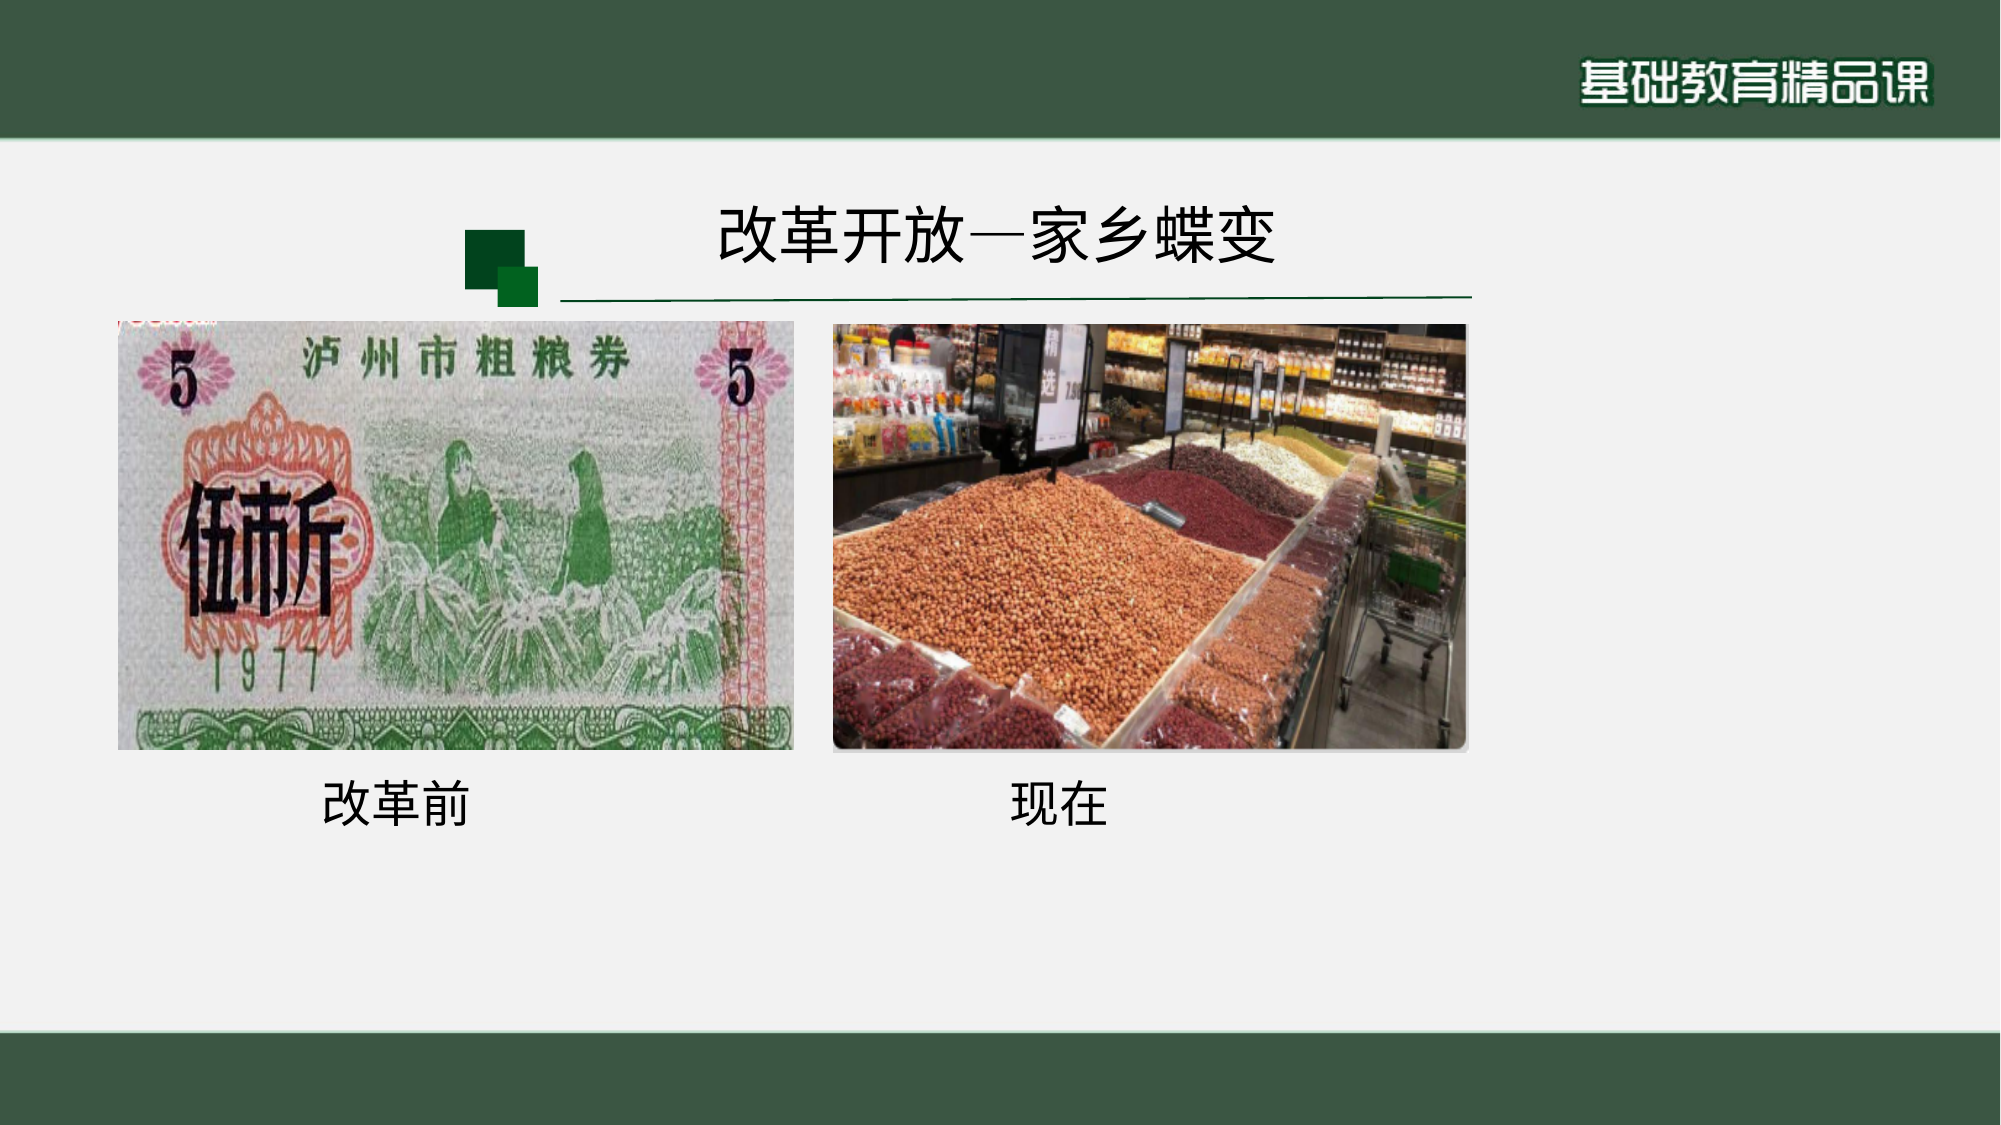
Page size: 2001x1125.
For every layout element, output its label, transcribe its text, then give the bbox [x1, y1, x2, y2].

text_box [464, 229, 539, 307]
picture [0, 0, 2001, 1125]
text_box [560, 297, 1472, 302]
text_box 改革开放—家乡蝶变 [541, 188, 1454, 279]
text_box 改革前 现在 [182, 765, 1438, 841]
